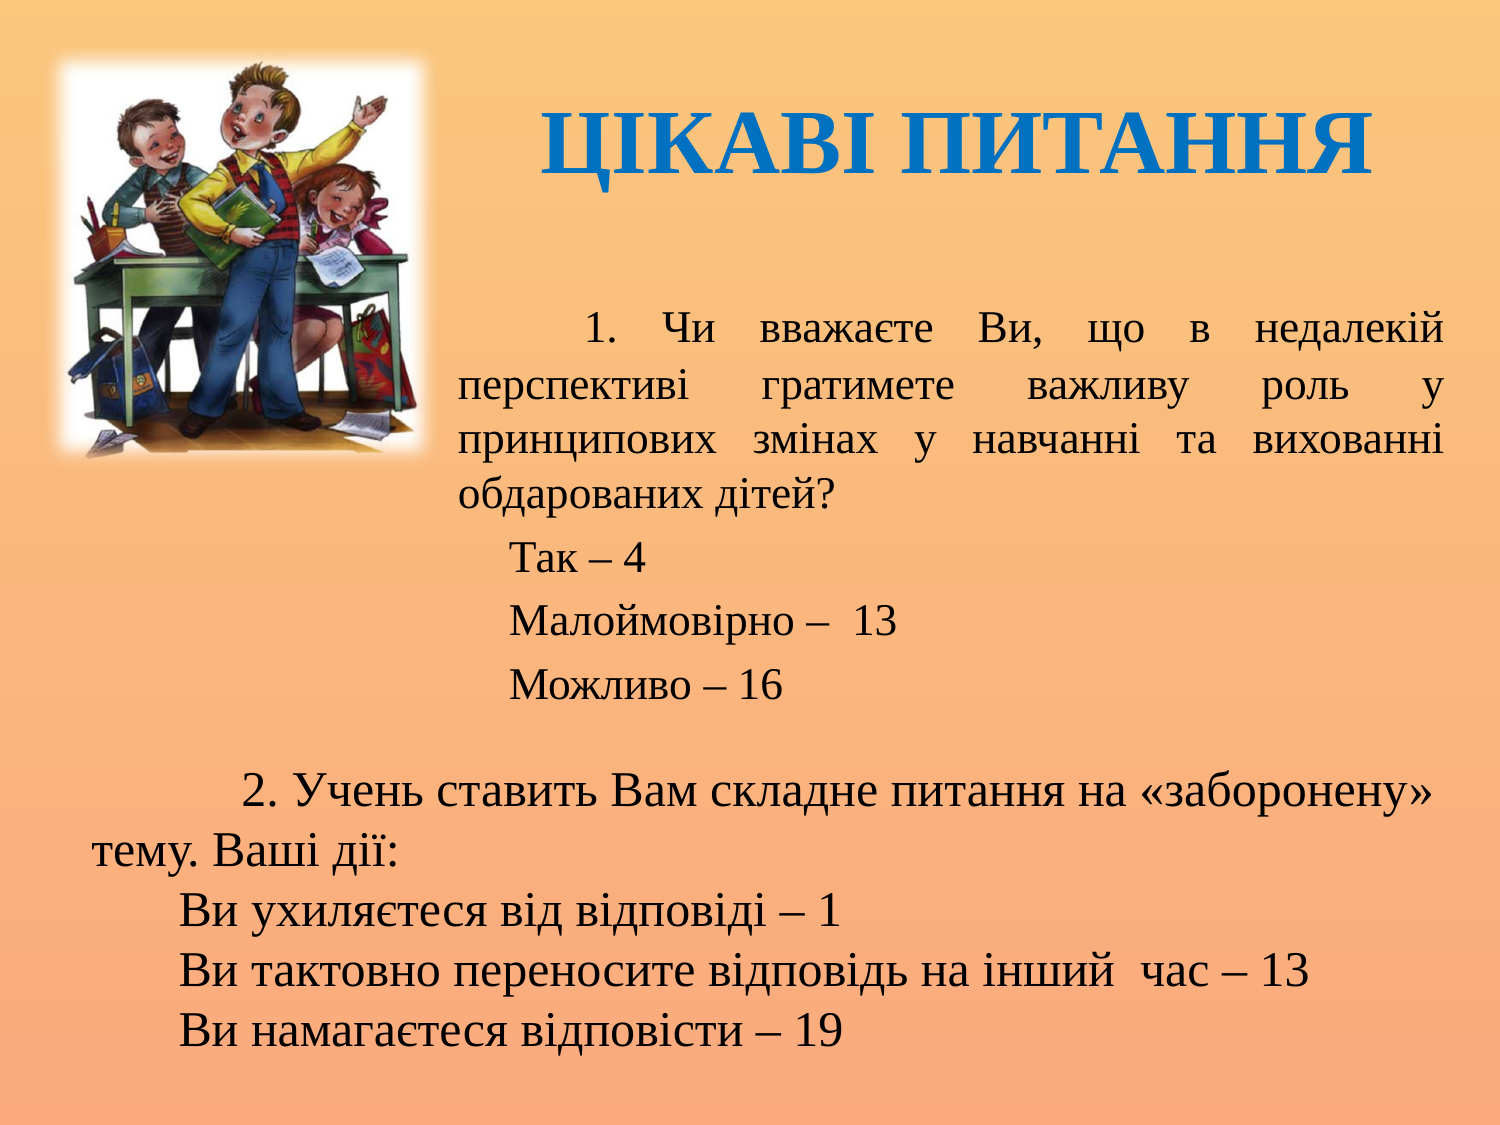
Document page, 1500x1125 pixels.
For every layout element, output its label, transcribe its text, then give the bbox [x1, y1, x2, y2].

title ЦІКАВІ ПИТАННЯ [454, 42, 1461, 231]
text_box 2. Учень ставить Вам складне питання на «заборонену» тему. Ваші дії: Ви ухиляєтеся від відповіді – 1 Ви тактовно переносите відповідь на інший час – 13 Ви намагаєтеся відповісти – 19 [76, 704, 1471, 1064]
list 1. Чи вважаєте Ви, що в недалекій перспективі гратимете важливу роль у принципових змінах у навчанні та вихованні обдарованих дітей? Так – 4 Малоймовірно – 13 Можливо – 16 [442, 278, 1461, 704]
picture [40, 42, 442, 470]
